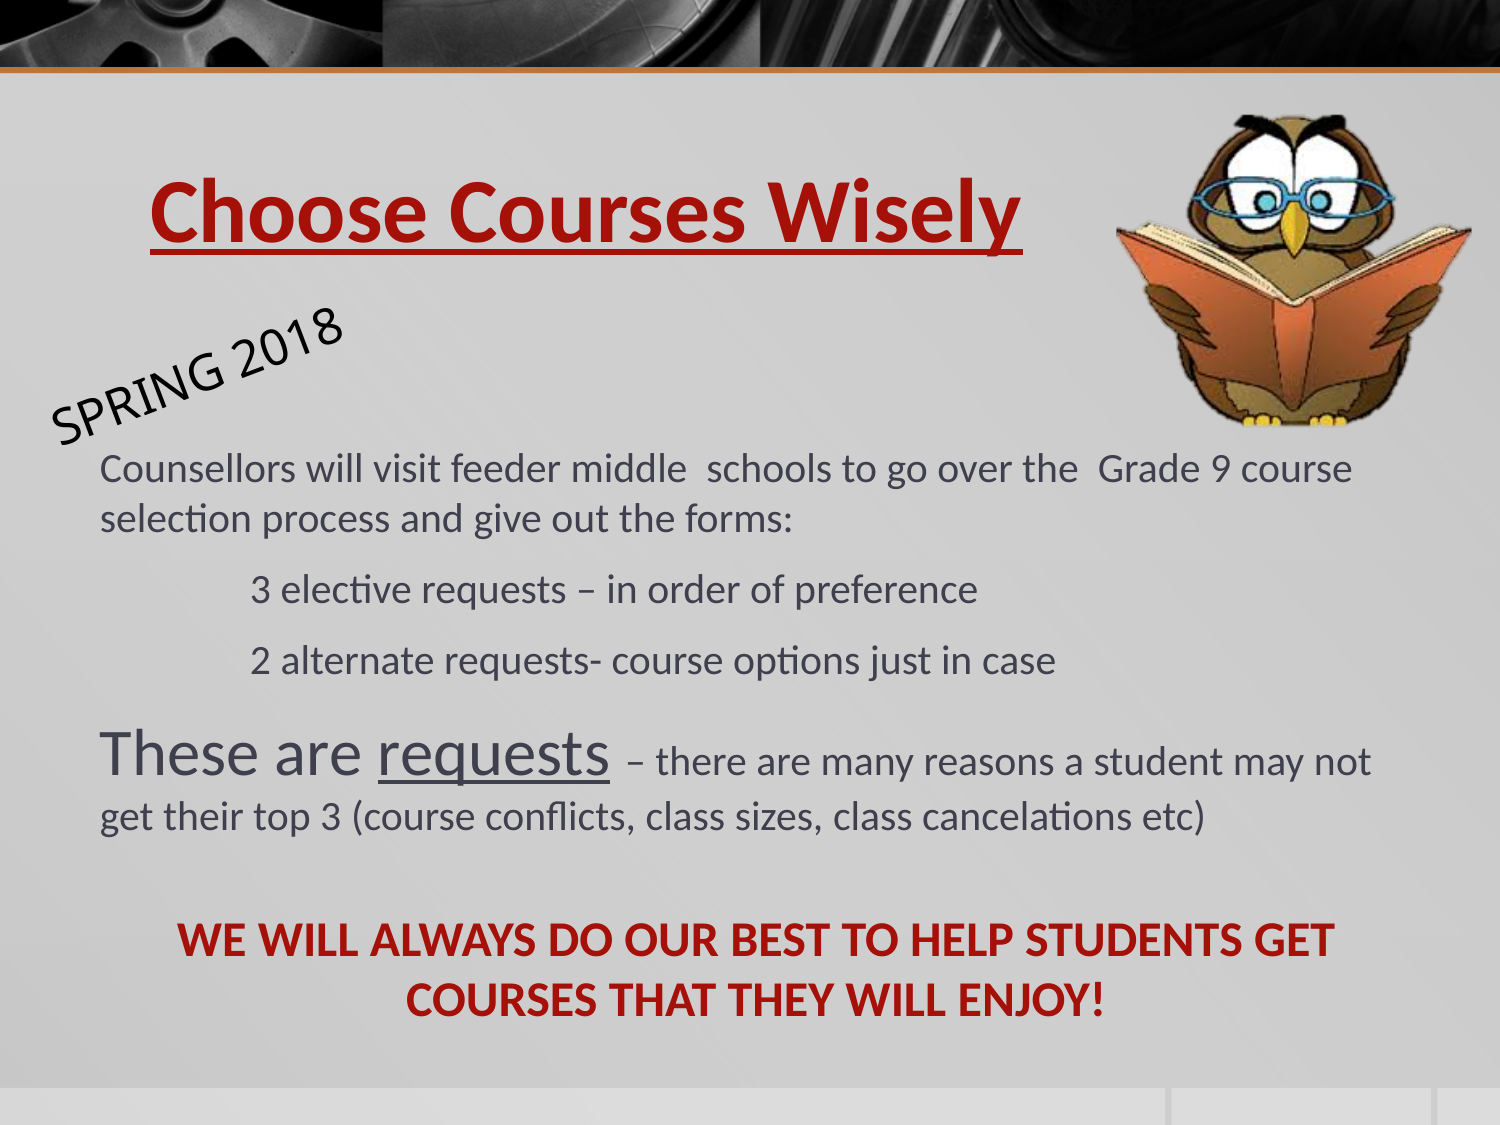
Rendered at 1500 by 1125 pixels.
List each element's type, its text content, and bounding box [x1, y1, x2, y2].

title Choose Courses Wisely [150, 112, 1029, 300]
text_box SPRING 2018 [25, 211, 547, 470]
picture [1112, 99, 1476, 463]
list Counsellors will visit feeder middle schools to go over the Grade 9 course selection process and give out the forms: 3 elective requests – in order of preference 2 alternate requests- course options just in case These are requests – there are many reasons a student may not get their top 3 (course conflicts, class sizes, class cancelations etc) WE WILL ALWAYS DO OUR BEST TO HELP STUDENTS GET COURSES THAT THEY WILL ENJOY! [99, 362, 1413, 1125]
picture [0, 0, 1500, 67]
